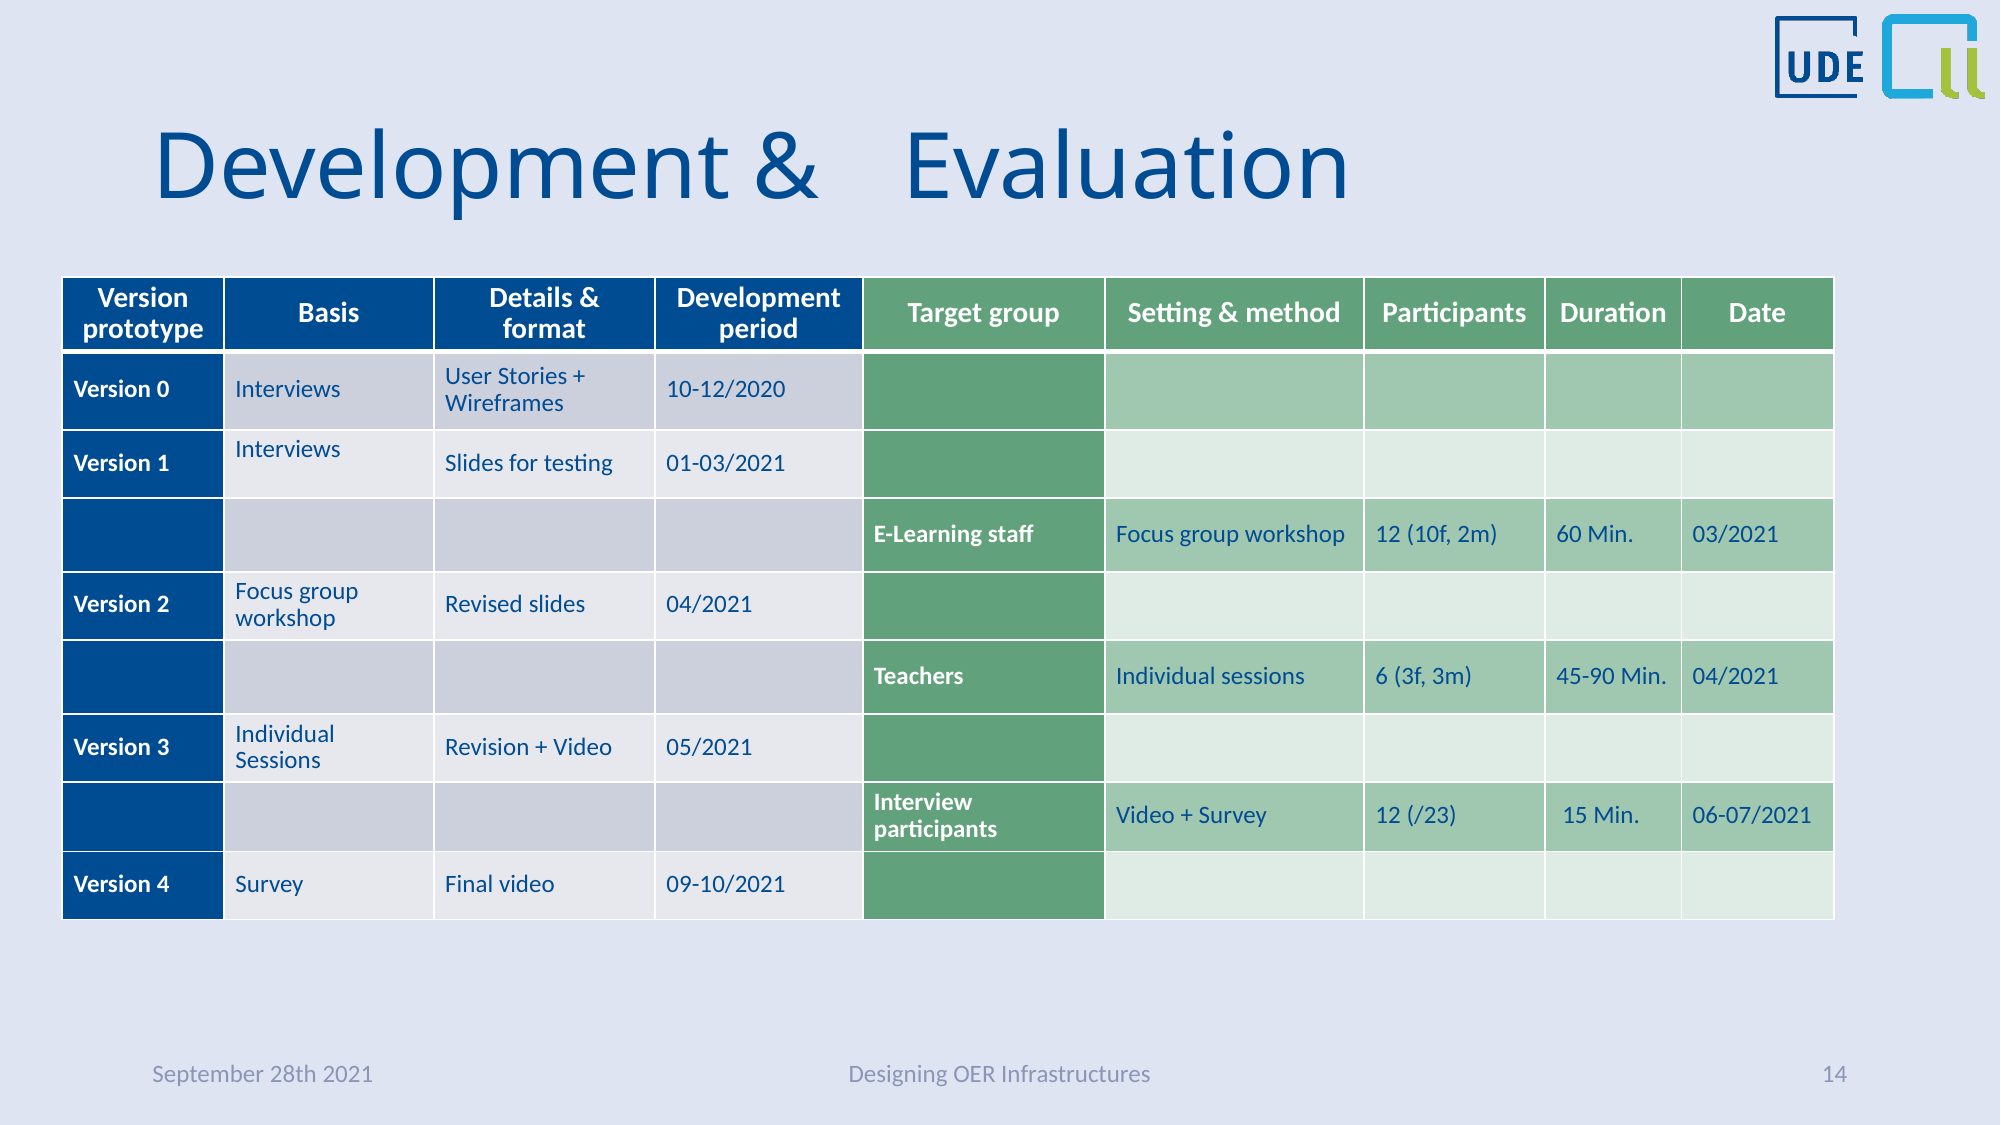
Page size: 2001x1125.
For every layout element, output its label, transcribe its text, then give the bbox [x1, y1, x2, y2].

table_cell [1106, 354, 1363, 429]
table_cell 45-90 Min. [1546, 641, 1681, 713]
table_cell [1365, 573, 1544, 639]
table_cell 06-07/2021 [1682, 783, 1833, 851]
slide_number 14 [1412, 1042, 1863, 1103]
table_cell E-Learning staff [864, 499, 1104, 571]
table_cell [656, 499, 862, 571]
table_cell 04/2021 [656, 573, 862, 639]
table_cell Revised slides [435, 573, 654, 639]
table_cell [656, 783, 862, 851]
table_cell Version 2 [63, 573, 223, 639]
table_cell [864, 573, 1104, 639]
table_cell 05/2021 [656, 715, 862, 781]
table_header Development period [656, 278, 862, 349]
table_cell Version 1 [63, 431, 223, 497]
table_cell [1546, 354, 1681, 429]
table_cell [435, 499, 654, 571]
table_cell [1682, 573, 1833, 639]
table_cell Individual Sessions [225, 715, 433, 781]
table_cell Interviews [225, 354, 433, 429]
table_cell Individual sessions [1106, 641, 1363, 713]
table_header Target group [864, 278, 1104, 349]
table_cell 04/2021 [1682, 641, 1833, 713]
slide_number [137, 1042, 588, 1103]
table_cell 01-03/2021 [656, 431, 862, 497]
table_cell [1365, 354, 1544, 429]
table_cell Version 0 [63, 354, 223, 429]
table_cell [864, 852, 1104, 919]
footer Designing OER Infrastructures [662, 1042, 1338, 1103]
table_cell Survey [225, 852, 433, 919]
table_cell 12 (10f, 2m) [1365, 499, 1544, 571]
table_cell [1682, 431, 1833, 497]
table_cell [1106, 573, 1363, 639]
table_cell [1106, 852, 1363, 919]
table_cell 12 (/23) [1365, 783, 1544, 851]
table_cell [225, 641, 433, 713]
table_header Basis [225, 278, 433, 349]
table_cell [864, 354, 1104, 429]
table_header Version prototype [63, 278, 223, 349]
table_header Participants [1365, 278, 1544, 349]
table_cell [1106, 715, 1363, 781]
table_cell 6 (3f, 3m) [1365, 641, 1544, 713]
table_cell [63, 499, 223, 571]
table_cell 10-12/2020 [656, 354, 862, 429]
table_cell [1682, 354, 1833, 429]
table_cell [63, 783, 223, 851]
picture [1775, 16, 1863, 59]
table_cell Version 4 [63, 852, 223, 919]
table_cell [63, 641, 223, 713]
table_cell Interviews [225, 431, 433, 497]
table_cell [1365, 852, 1544, 919]
table_cell [225, 783, 433, 851]
table_cell Final video [435, 852, 654, 919]
table_cell 03/2021 [1682, 499, 1833, 571]
table_cell 15 Min. [1546, 783, 1681, 851]
table_cell [435, 783, 654, 851]
table_cell 09-10/2021 [656, 852, 862, 919]
table_cell [1546, 431, 1681, 497]
table_cell [864, 715, 1104, 781]
table_cell [435, 641, 654, 713]
table_cell Teachers [864, 641, 1104, 713]
table_cell [656, 641, 862, 713]
table_cell Version 3 [63, 715, 223, 781]
table_cell 60 Min. [1546, 499, 1681, 571]
table_cell [1106, 431, 1363, 497]
table_cell Focus group workshop [225, 573, 433, 639]
table_header Details & format [435, 278, 654, 349]
table_cell Interview participants [864, 783, 1104, 851]
table_cell Video + Survey [1106, 783, 1363, 851]
table_cell [1682, 715, 1833, 781]
picture [1882, 14, 1985, 99]
title Development & Evaluation [137, 59, 1863, 278]
table_cell User Stories + Wireframes [435, 354, 654, 429]
table_cell [225, 499, 433, 571]
table_cell [1682, 852, 1833, 919]
table_cell [1365, 715, 1544, 781]
table_cell Focus group workshop [1106, 499, 1363, 571]
table_cell [864, 431, 1104, 497]
table_cell [1546, 852, 1681, 919]
table_header Duration [1546, 278, 1681, 349]
table_cell [1546, 715, 1681, 781]
table_cell Slides for testing [435, 431, 654, 497]
table_cell Revision + Video [435, 715, 654, 781]
table_header Setting & method [1106, 278, 1363, 349]
table_cell [1546, 573, 1681, 639]
table_header Date [1682, 278, 1833, 349]
table_cell [1365, 431, 1544, 497]
